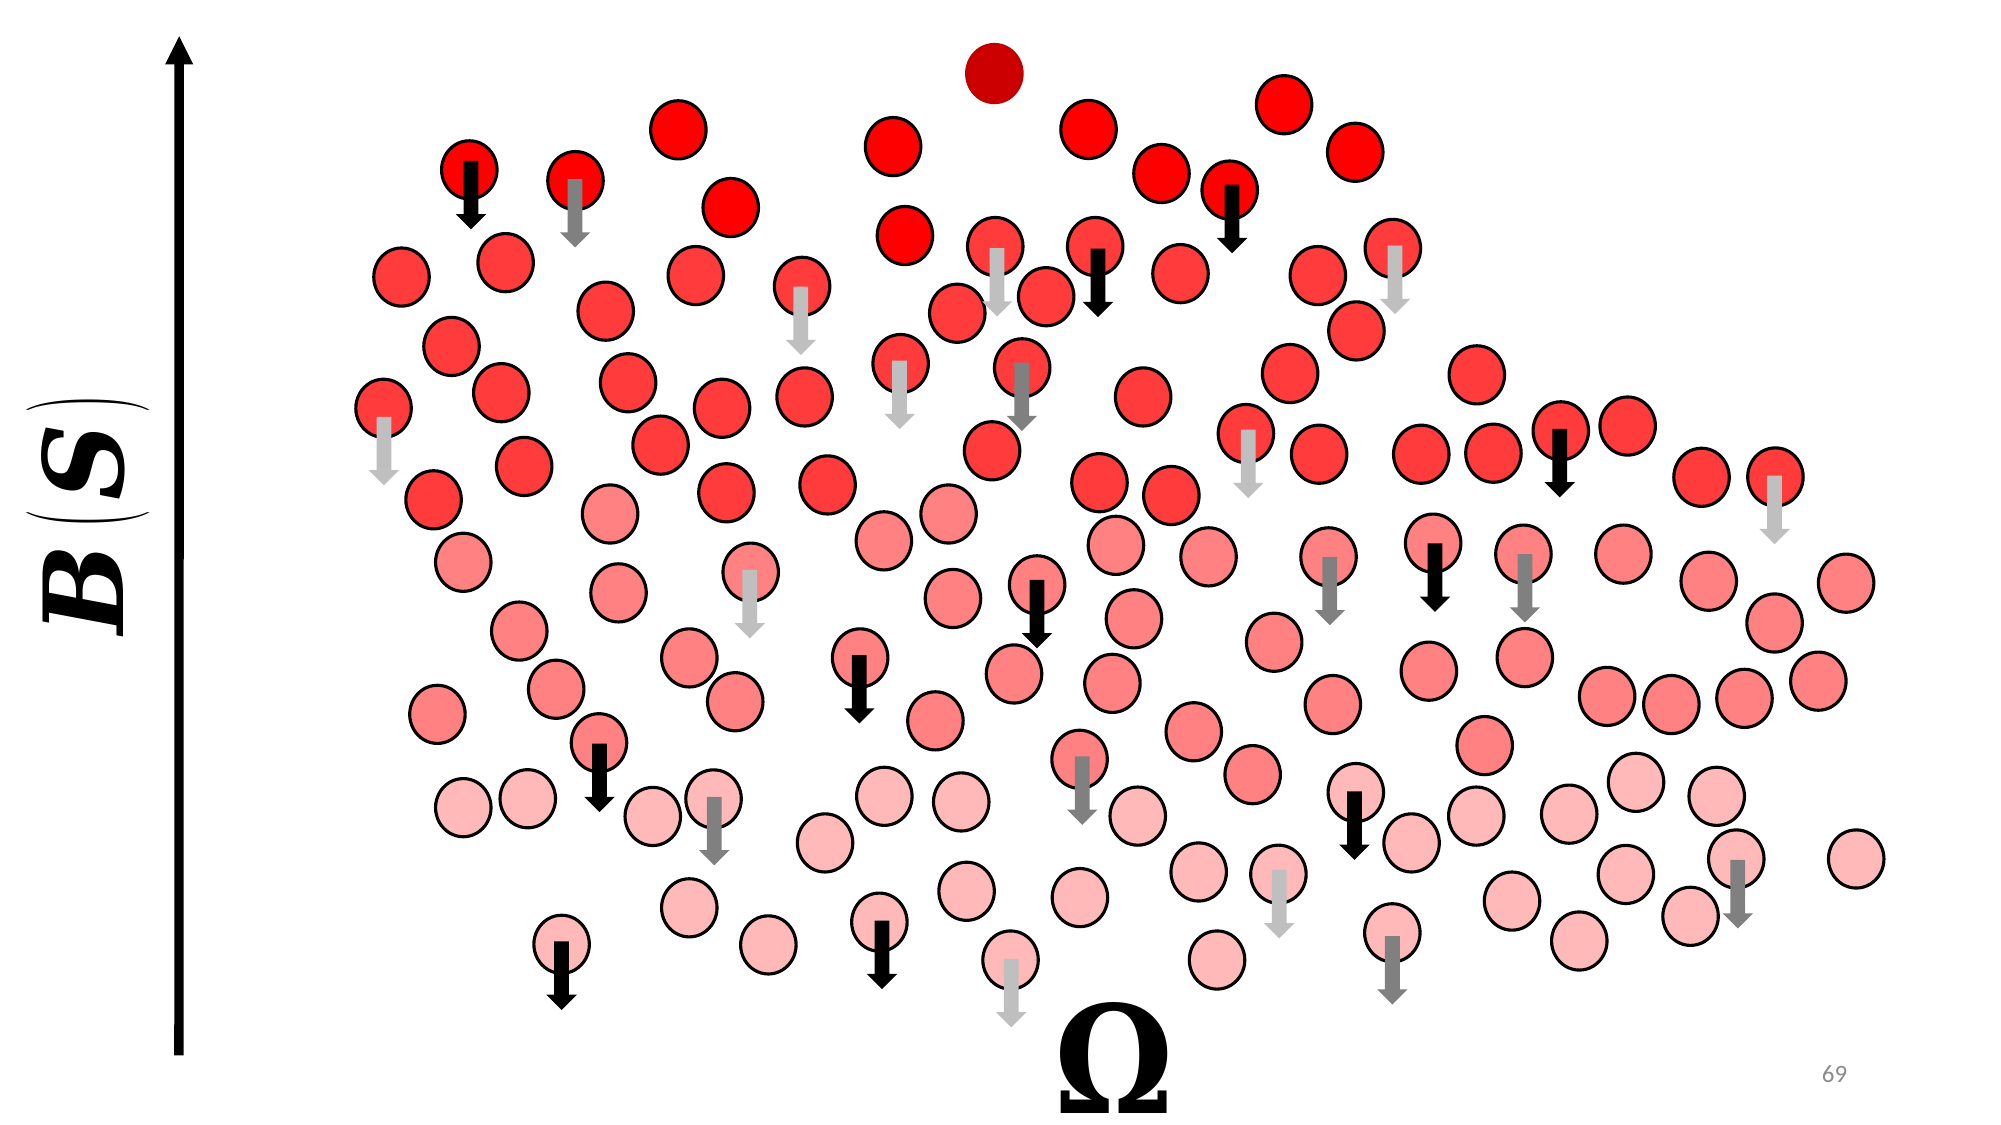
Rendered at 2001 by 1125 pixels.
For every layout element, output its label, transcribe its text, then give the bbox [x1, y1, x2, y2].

text_box [1419, 543, 1451, 612]
text_box [404, 469, 463, 530]
text_box [884, 360, 915, 430]
text_box [1006, 362, 1038, 432]
text_box [440, 139, 499, 200]
text_box [1245, 612, 1303, 673]
text_box [721, 542, 780, 602]
text_box [1509, 554, 1541, 623]
text_box [1687, 766, 1746, 827]
text_box [1400, 641, 1458, 702]
text_box [965, 43, 1024, 104]
text_box [1707, 828, 1766, 889]
text_box [1299, 526, 1358, 587]
text_box [1200, 159, 1259, 220]
text_box [1051, 867, 1109, 928]
text_box [660, 627, 719, 689]
text_box [495, 436, 553, 497]
text_box [476, 232, 535, 293]
text_box [924, 568, 982, 629]
text_box [855, 766, 914, 827]
text_box [864, 116, 922, 177]
text_box [1363, 902, 1422, 962]
text_box [1066, 756, 1098, 825]
text_box [589, 562, 648, 624]
text_box [1642, 674, 1701, 735]
text_box [1249, 844, 1308, 904]
text_box [1232, 429, 1264, 499]
text_box [624, 786, 682, 847]
text_box [1289, 245, 1347, 306]
text_box [697, 462, 756, 523]
text_box [850, 892, 909, 952]
text_box [785, 286, 817, 356]
text_box [876, 205, 934, 266]
text_box [1151, 243, 1210, 304]
text_box [1679, 551, 1738, 612]
text_box [993, 337, 1051, 397]
text_box [1745, 592, 1804, 654]
text_box [631, 415, 690, 476]
text_box [660, 877, 719, 938]
text_box [1021, 579, 1053, 649]
text_box [1789, 651, 1848, 712]
text_box [546, 150, 605, 210]
text_box [1132, 143, 1191, 204]
text_box [1379, 245, 1411, 315]
text_box [734, 569, 766, 639]
text_box [919, 483, 978, 545]
text_box [1597, 844, 1655, 905]
text_box [408, 684, 467, 745]
text_box [527, 659, 585, 720]
text_box [981, 248, 1013, 317]
text_box [1083, 653, 1142, 714]
text_box [1377, 936, 1408, 1005]
text_box [1070, 452, 1129, 513]
text_box [546, 941, 577, 1010]
text_box [1382, 812, 1441, 874]
text_box [1392, 424, 1451, 485]
text_box [599, 352, 657, 413]
text_box [1050, 729, 1109, 789]
text_box [1759, 475, 1790, 545]
text_box [1261, 343, 1319, 404]
text_box [1304, 674, 1362, 735]
text_box [985, 643, 1043, 705]
text_box [372, 246, 431, 308]
text_box [796, 812, 854, 874]
text_box [844, 655, 875, 724]
text_box [1550, 910, 1609, 972]
text_box [739, 914, 798, 976]
text_box [966, 216, 1025, 276]
text_box [1661, 886, 1720, 947]
text_box [434, 777, 493, 838]
text_box [798, 454, 857, 516]
text_box [1169, 841, 1228, 903]
text_box [906, 690, 965, 751]
text_box [1290, 424, 1348, 485]
text_box [1364, 218, 1422, 278]
text_box [434, 532, 493, 593]
text_box [472, 362, 531, 423]
slide_number 69 [1412, 1042, 1863, 1103]
text_box [1327, 300, 1386, 362]
text_box [1598, 395, 1657, 457]
text_box [706, 671, 765, 732]
text_box [1165, 701, 1223, 762]
text_box [422, 316, 481, 377]
text_box [368, 416, 400, 486]
text_box [1314, 556, 1346, 626]
text_box [1448, 344, 1506, 405]
text_box [981, 929, 1040, 990]
text_box [1722, 859, 1754, 929]
text_box [1494, 524, 1553, 584]
text_box [532, 914, 591, 974]
text_box [1464, 423, 1523, 484]
text_box [1455, 715, 1514, 776]
text_box [1540, 784, 1599, 845]
text_box [1827, 828, 1886, 890]
text_box [932, 771, 991, 833]
text_box [1326, 122, 1385, 183]
text_box [684, 768, 743, 828]
text_box [455, 160, 487, 230]
text_box [1594, 524, 1653, 585]
text_box [1188, 929, 1246, 991]
text_box [1087, 515, 1145, 576]
text_box [1017, 266, 1075, 327]
text_box [1059, 99, 1118, 160]
text_box [773, 256, 831, 316]
text_box [701, 177, 760, 238]
text_box [1114, 366, 1172, 428]
text_box [1404, 513, 1462, 573]
text_box [1578, 666, 1636, 727]
text_box [1179, 526, 1238, 587]
text_box [1264, 869, 1295, 939]
text_box [649, 99, 708, 160]
text_box [996, 958, 1027, 1028]
text_box [576, 281, 635, 342]
text_box [1483, 870, 1541, 932]
text_box [866, 920, 898, 990]
text_box [1066, 216, 1124, 277]
text_box [570, 712, 628, 772]
text_box [581, 483, 639, 545]
text_box [1746, 446, 1805, 507]
text_box [667, 245, 725, 306]
text_box [1339, 791, 1370, 860]
text_box [1216, 184, 1248, 254]
text_box [1447, 785, 1506, 847]
text_box [1532, 400, 1590, 460]
text_box [693, 378, 751, 439]
text_box [1142, 465, 1201, 526]
text_box [584, 743, 615, 813]
text_box [699, 796, 730, 866]
text_box [831, 627, 889, 688]
text_box [963, 420, 1021, 481]
text_box [1008, 554, 1066, 614]
text_box [1082, 248, 1114, 318]
text_box [871, 333, 930, 393]
text_box [1223, 744, 1282, 805]
text_box [1672, 447, 1731, 508]
text_box [498, 768, 557, 829]
text_box [1255, 74, 1313, 135]
text_box [1607, 752, 1665, 813]
text_box [490, 600, 549, 662]
text_box [354, 378, 413, 438]
text_box [1105, 588, 1163, 649]
text_box [928, 283, 987, 344]
text_box [1817, 553, 1875, 614]
text_box [1715, 668, 1774, 729]
text_box [855, 510, 913, 571]
text_box [937, 861, 996, 922]
text_box [1217, 403, 1275, 463]
text_box [559, 179, 591, 248]
text_box [775, 366, 834, 428]
text_box [1496, 627, 1554, 688]
text_box [1544, 428, 1576, 498]
text_box [1108, 785, 1167, 847]
text_box [1327, 762, 1385, 822]
